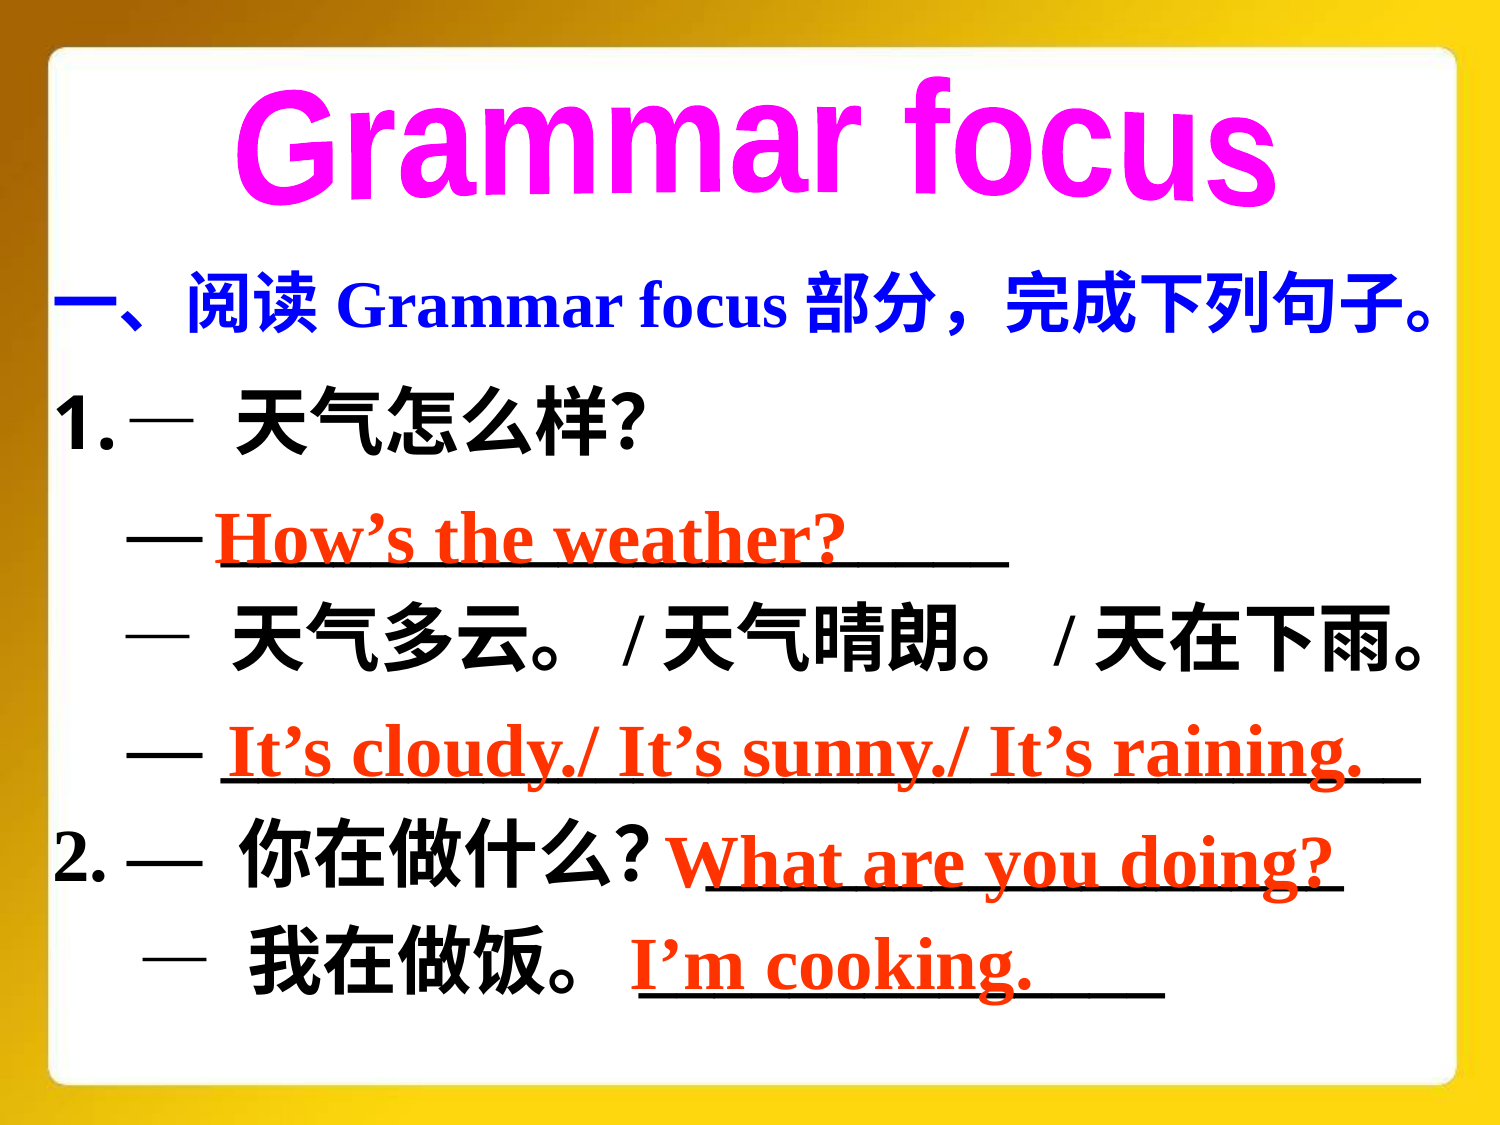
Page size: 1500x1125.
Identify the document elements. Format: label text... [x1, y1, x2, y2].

text_box I’m cooking. [615, 889, 1125, 1012]
text_box 一、阅读Grammar focus部分，完成下列句子。 [37, 237, 1500, 349]
text_box It’s cloudy./ It’s sunny./ It’s raining. [212, 675, 1463, 799]
picture [0, 0, 1500, 1125]
text_box How’s the weather? [200, 463, 1050, 586]
text_box — 天气怎么样？ — _____________________ — 天气多云。/天气晴朗。/天在下雨。 — ________________________________ 2. — 你在做什么？_________________ — 我在做饭。______________ [37, 349, 1475, 1012]
text_box What are you doing? [649, 787, 1388, 911]
